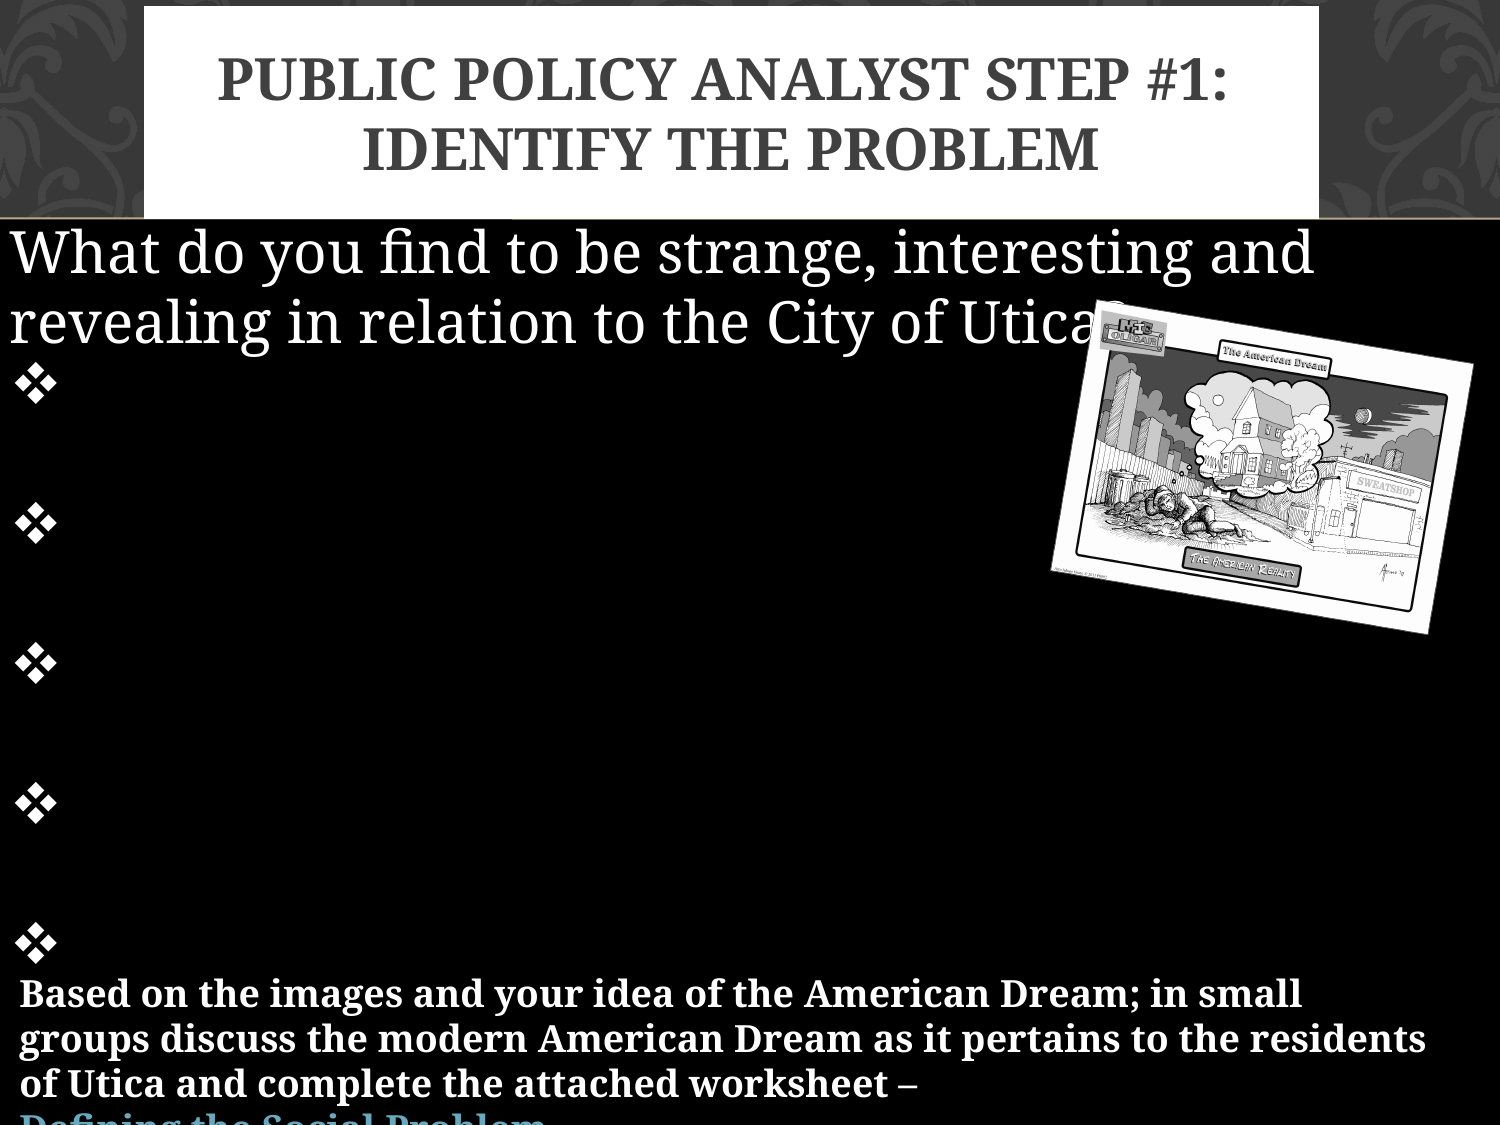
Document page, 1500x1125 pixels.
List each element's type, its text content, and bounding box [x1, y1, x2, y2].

text_box What do you find to be strange, interesting and revealing in relation to the City of Utica? [0, 208, 1496, 993]
text_box Based on the images and your idea of the American Dream; in small groups discuss the modern American Dream as it pertains to the residents of Utica and complete the attached worksheet – Defining the Social Problem [4, 962, 1455, 1125]
title Public Policy Analyst Step #1: Identify the Problem [144, 6, 1319, 208]
picture [1051, 300, 1474, 634]
